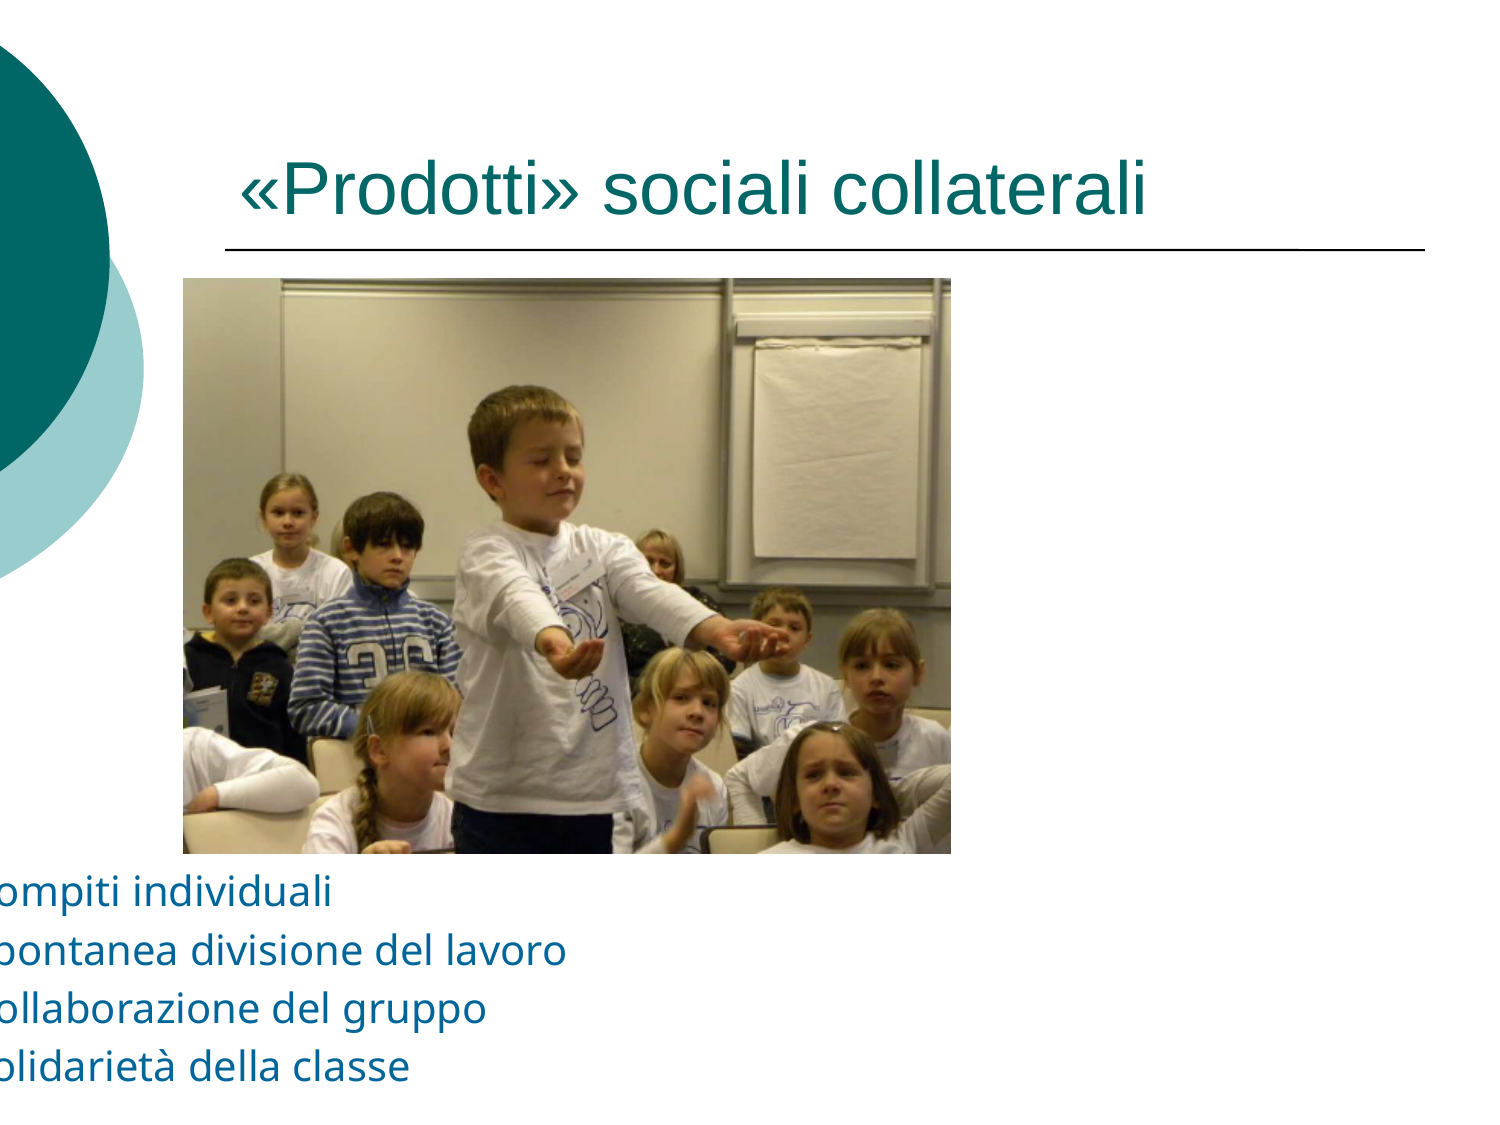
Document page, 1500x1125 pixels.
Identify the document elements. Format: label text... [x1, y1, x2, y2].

text_box Compiti individuali Spontanea divisione del lavoro Collaborazione del gruppo Solidarietà della classe [0, 857, 783, 1098]
picture [182, 278, 951, 854]
title «Prodotti» sociali collaterali [224, 49, 1425, 237]
